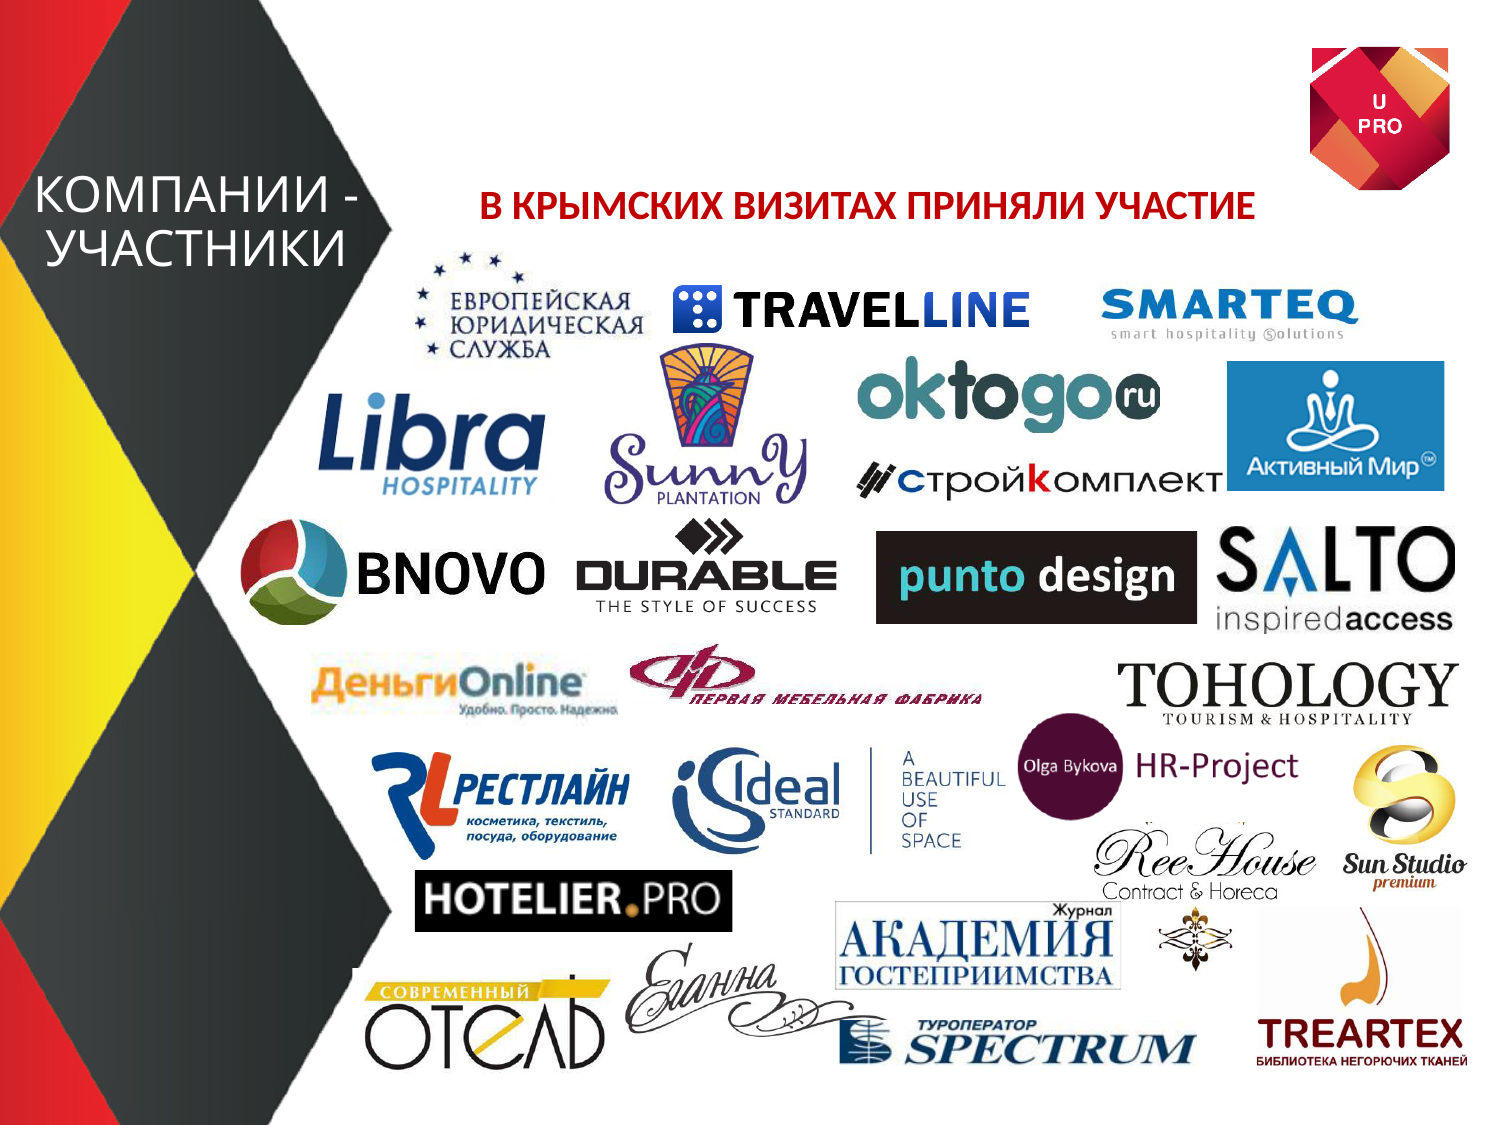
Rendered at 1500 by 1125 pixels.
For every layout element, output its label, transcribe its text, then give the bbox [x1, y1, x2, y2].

picture [0, 0, 1500, 1125]
text_box КОМПАНИИ - УЧАСТНИКИ [0, 149, 415, 297]
text_box В КРЫМСКИХ ВИЗИТАХ ПРИНЯЛИ УЧАСТИЕ [464, 170, 1306, 235]
